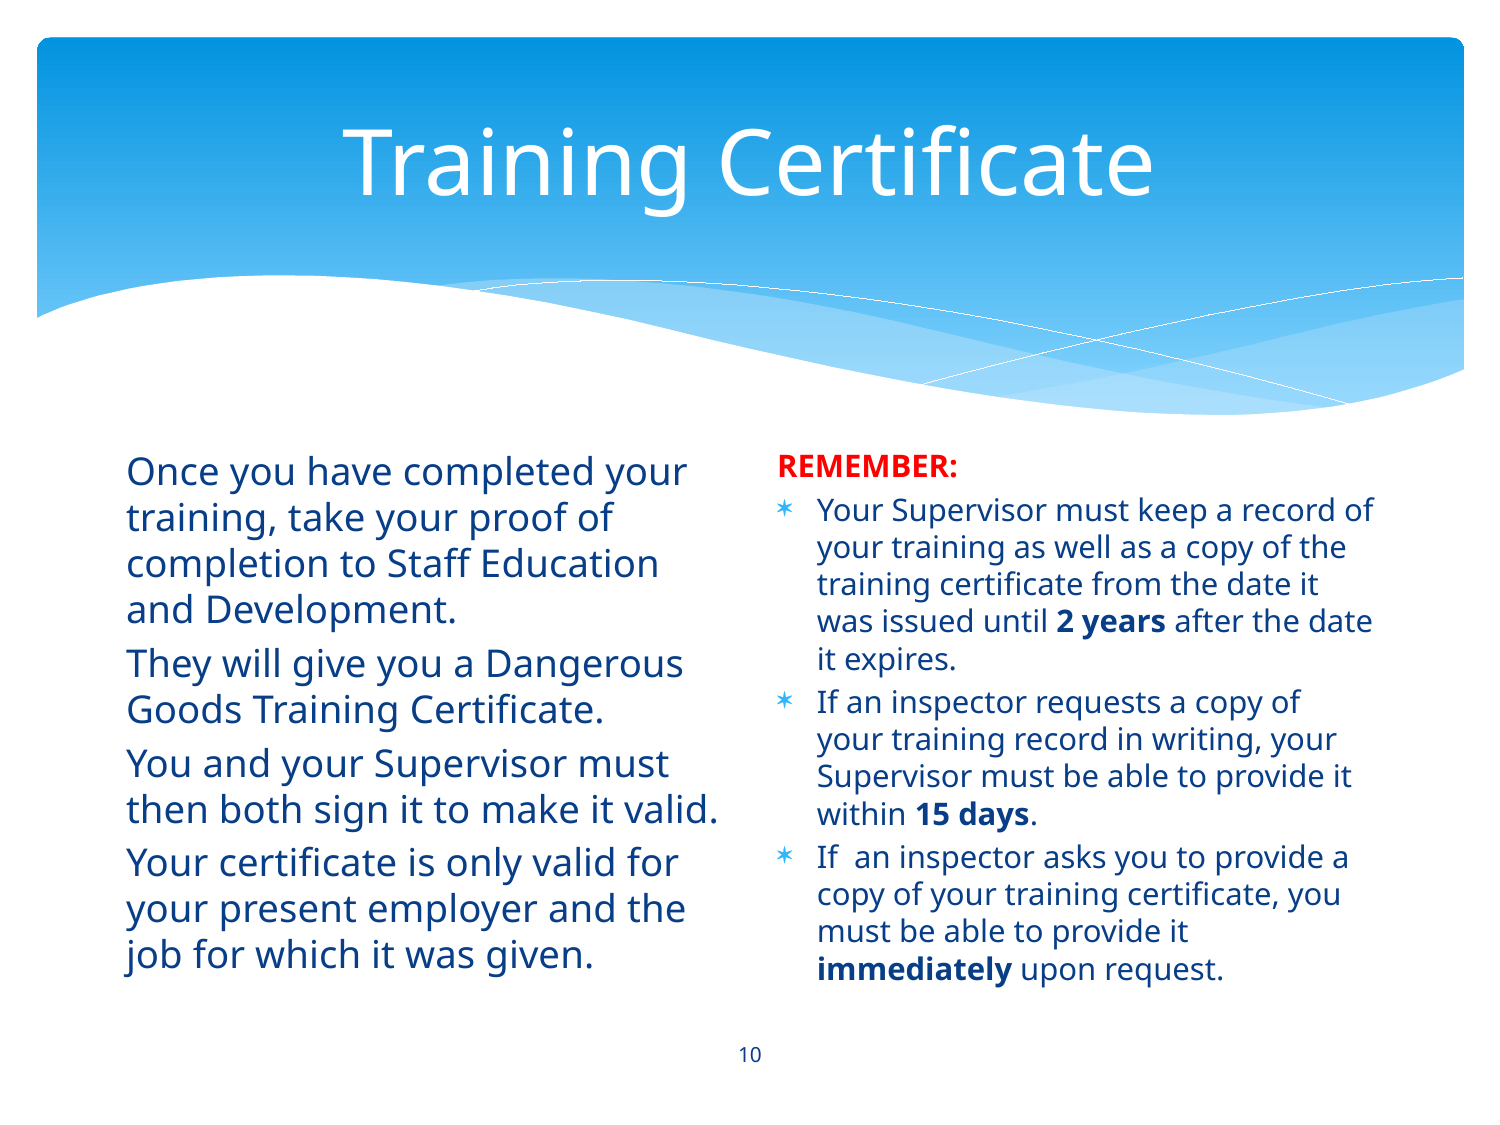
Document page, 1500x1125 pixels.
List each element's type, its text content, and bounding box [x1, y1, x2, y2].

list REMEMBER: Your Supervisor must keep a record of your training as well as a copy of the training certificate from the date it was issued until 2 years after the date it expires. If an inspector requests a copy of your training record in writing, your Supervisor must be able to provide it within 15 days. If an inspector asks you to provide a copy of your training certificate, you must be able to provide it immediately upon request. [761, 439, 1389, 1005]
title Training Certificate [75, 55, 1425, 261]
slide_number 10 [654, 1025, 846, 1086]
list Once you have completed your training, take your proof of completion to Staff Education and Development. They will give you a Dangerous Goods Training Certificate. You and your Supervisor must then both sign it to make it valid. Your certificate is only valid for your present employer and the job for which it was given. [111, 439, 738, 1005]
